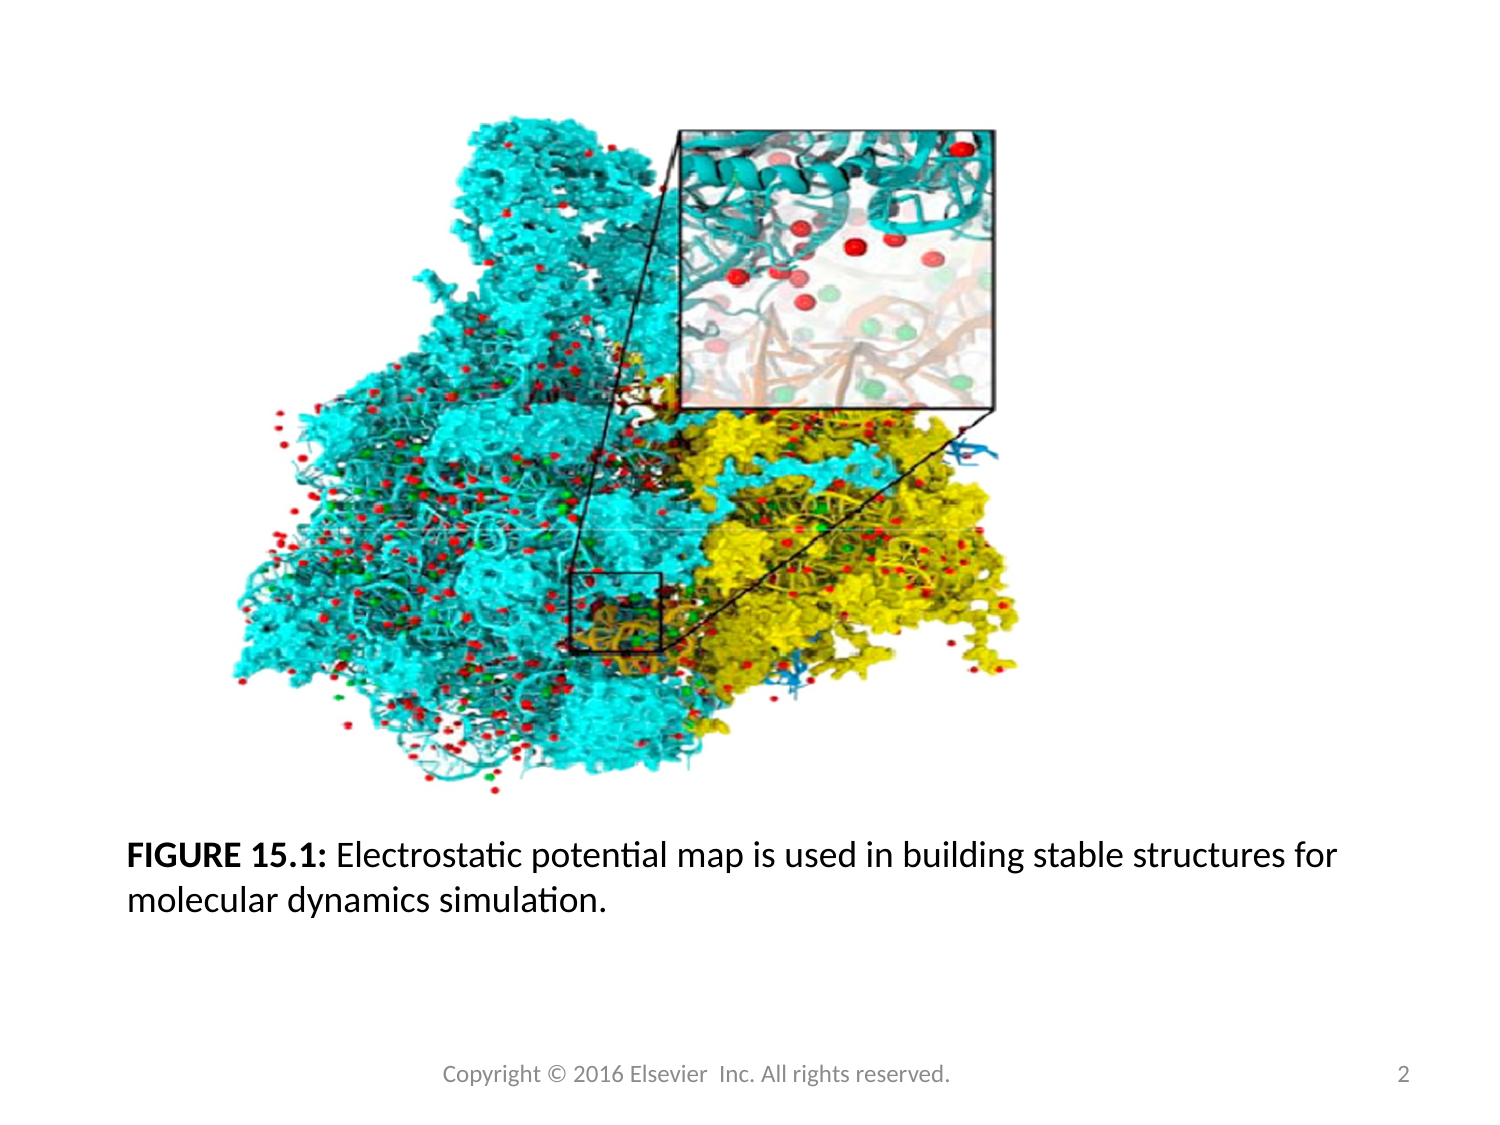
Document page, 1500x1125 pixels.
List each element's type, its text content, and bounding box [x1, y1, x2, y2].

picture [225, 112, 1022, 797]
footer Copyright © 2016 Elsevier Inc. All rights reserved. [407, 1042, 988, 1103]
slide_number 2 [1074, 1042, 1425, 1103]
text_box FIGURE 15.1: Electrostatic potential map is used in building stable structures for molecular dynamics simulation. [112, 822, 1376, 927]
